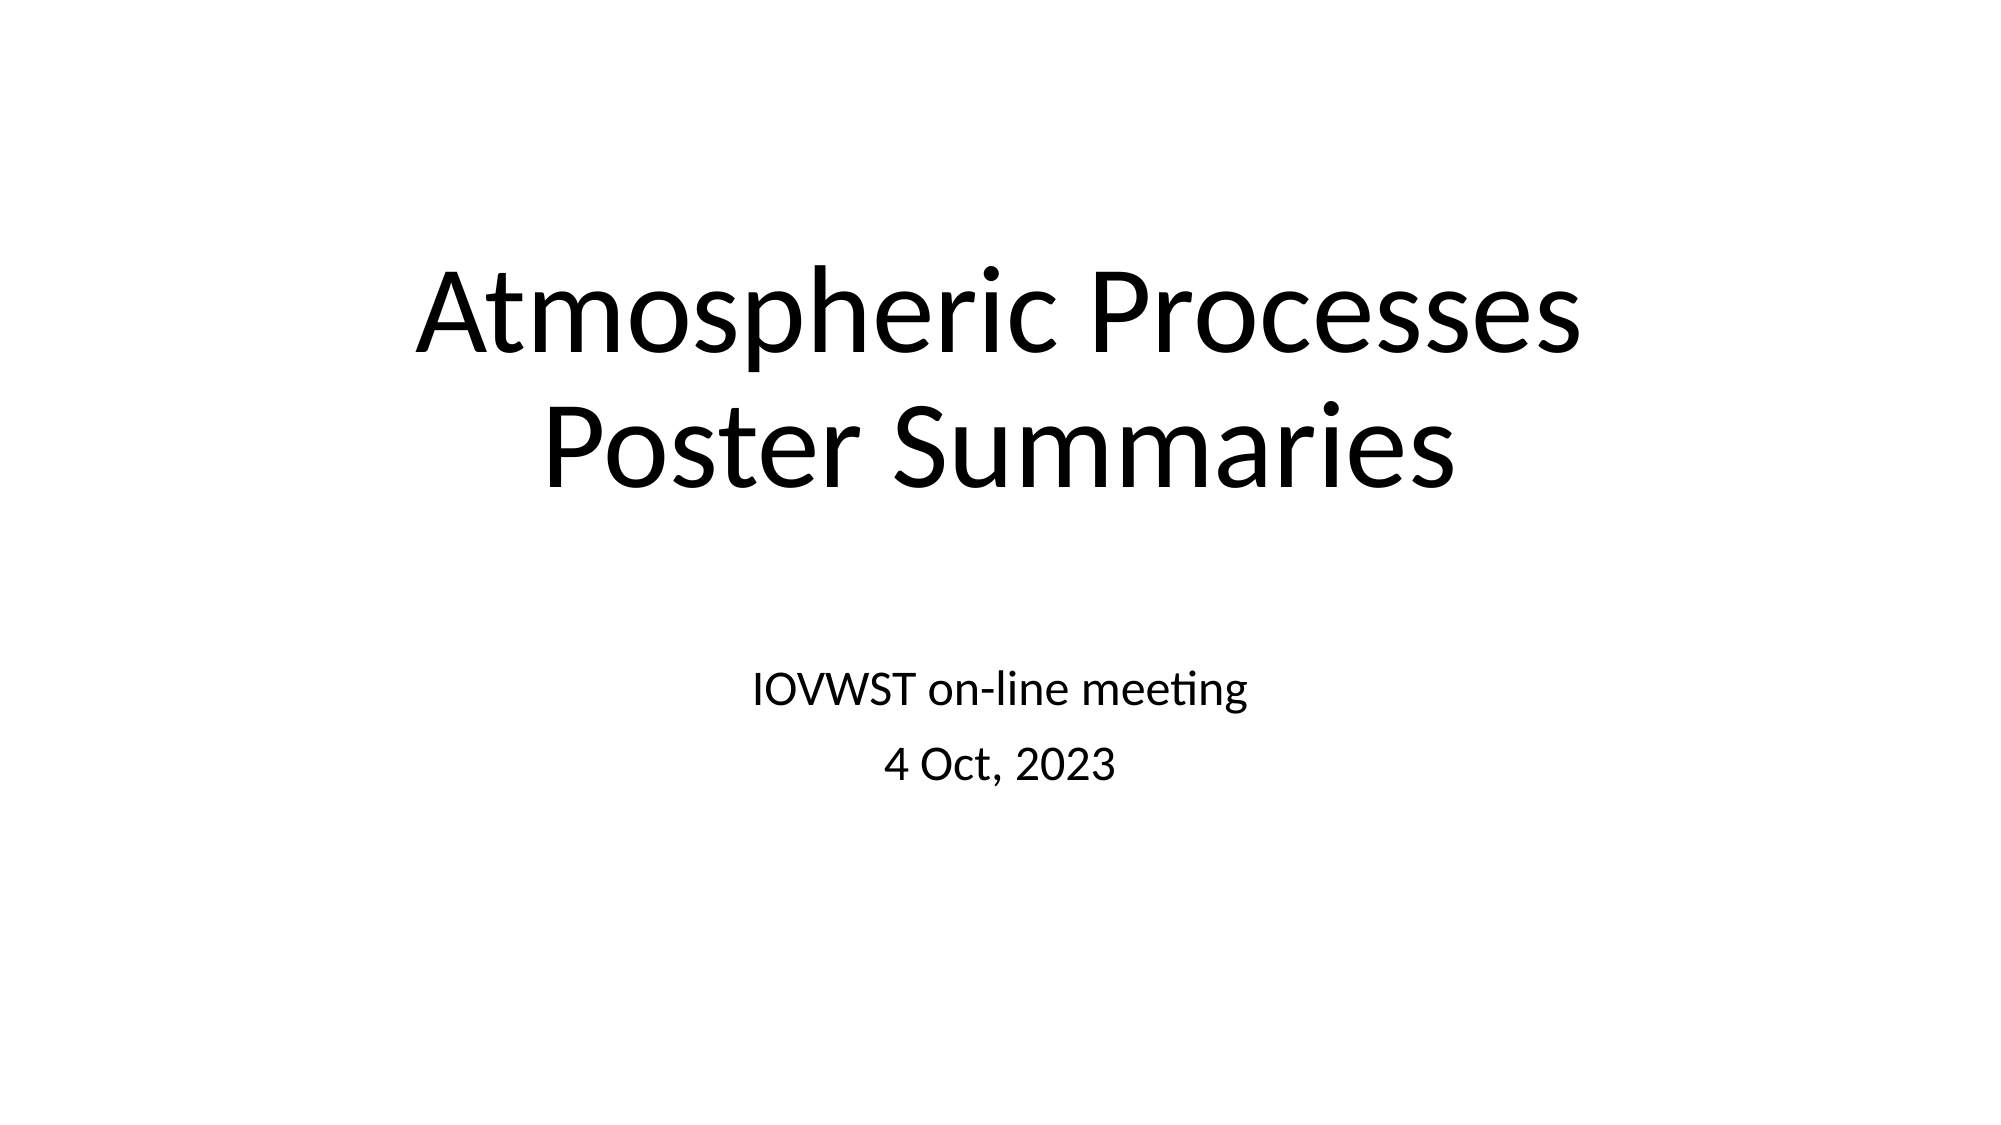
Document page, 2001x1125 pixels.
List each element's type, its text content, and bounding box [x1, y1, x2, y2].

title Atmospheric Processes Poster Summaries [249, 184, 1750, 576]
subtitle IOVWST on-line meeting 4 Oct, 2023 [249, 590, 1750, 863]
